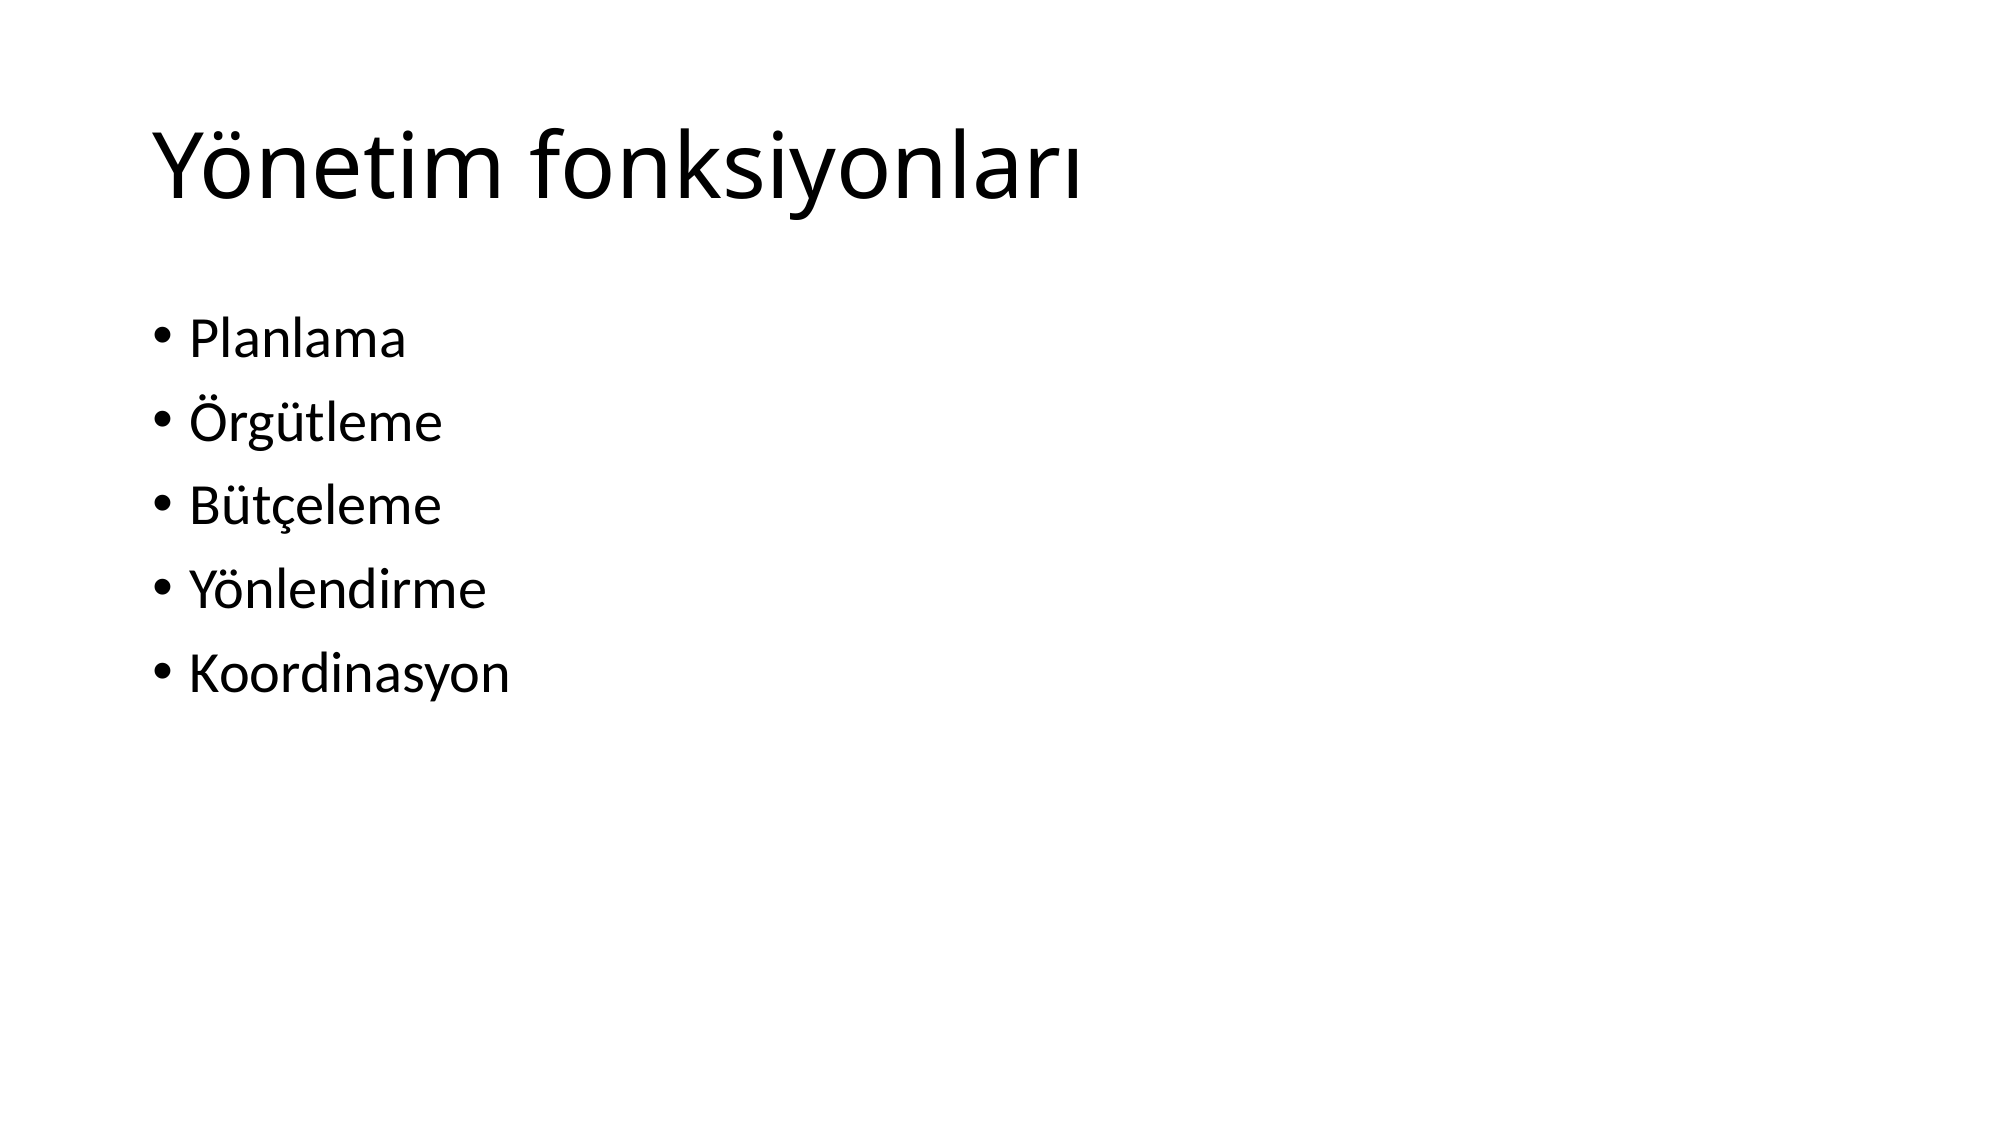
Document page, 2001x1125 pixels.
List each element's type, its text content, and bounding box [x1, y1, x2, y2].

title Yönetim fonksiyonları [137, 59, 1863, 278]
list Planlama Örgütleme Bütçeleme Yönlendirme Koordinasyon [137, 299, 1863, 1014]
